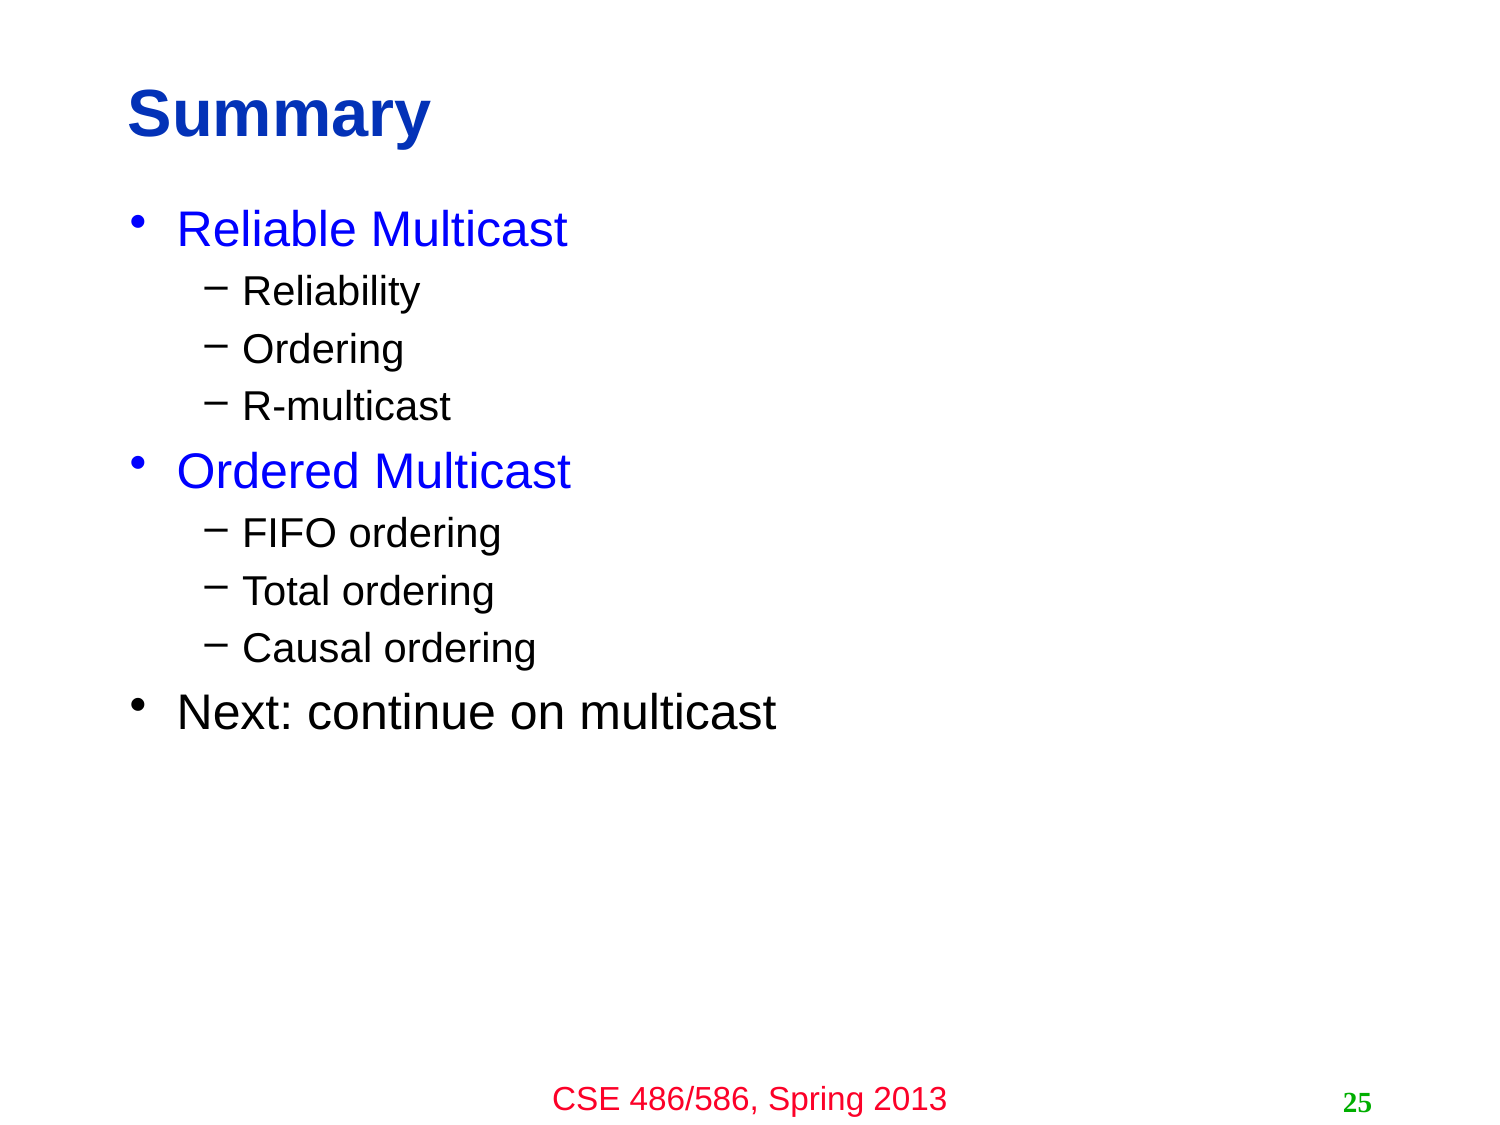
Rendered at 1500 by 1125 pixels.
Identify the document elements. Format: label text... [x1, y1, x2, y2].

title Summary [112, 53, 1310, 176]
slide_number 25 [1074, 1076, 1388, 1125]
list Reliable Multicast Reliability Ordering R-multicast Ordered Multicast FIFO ordering Total ordering Causal ordering Next: continue on multicast [114, 195, 1376, 1005]
